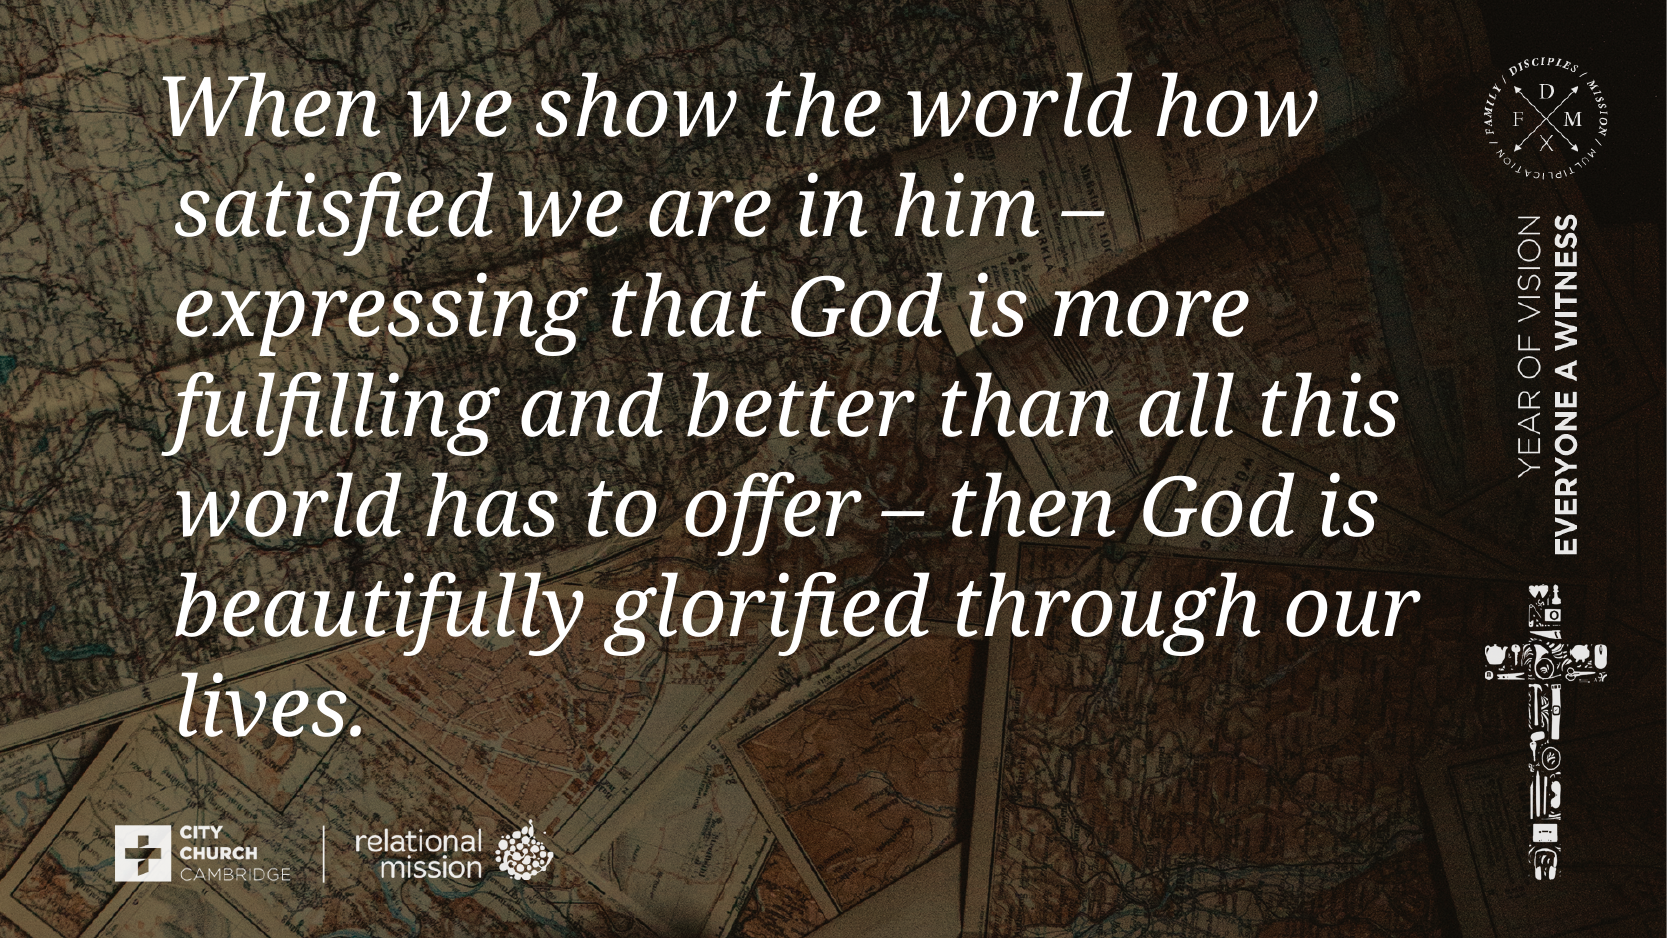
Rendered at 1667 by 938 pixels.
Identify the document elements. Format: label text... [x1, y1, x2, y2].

picture [0, 0, 1667, 938]
list When we show the world how satisfied we are in him – expressing that God is more fulfilling and better than all this world has to offer – then God is beautifully glorified through our lives. [111, 87, 1438, 719]
